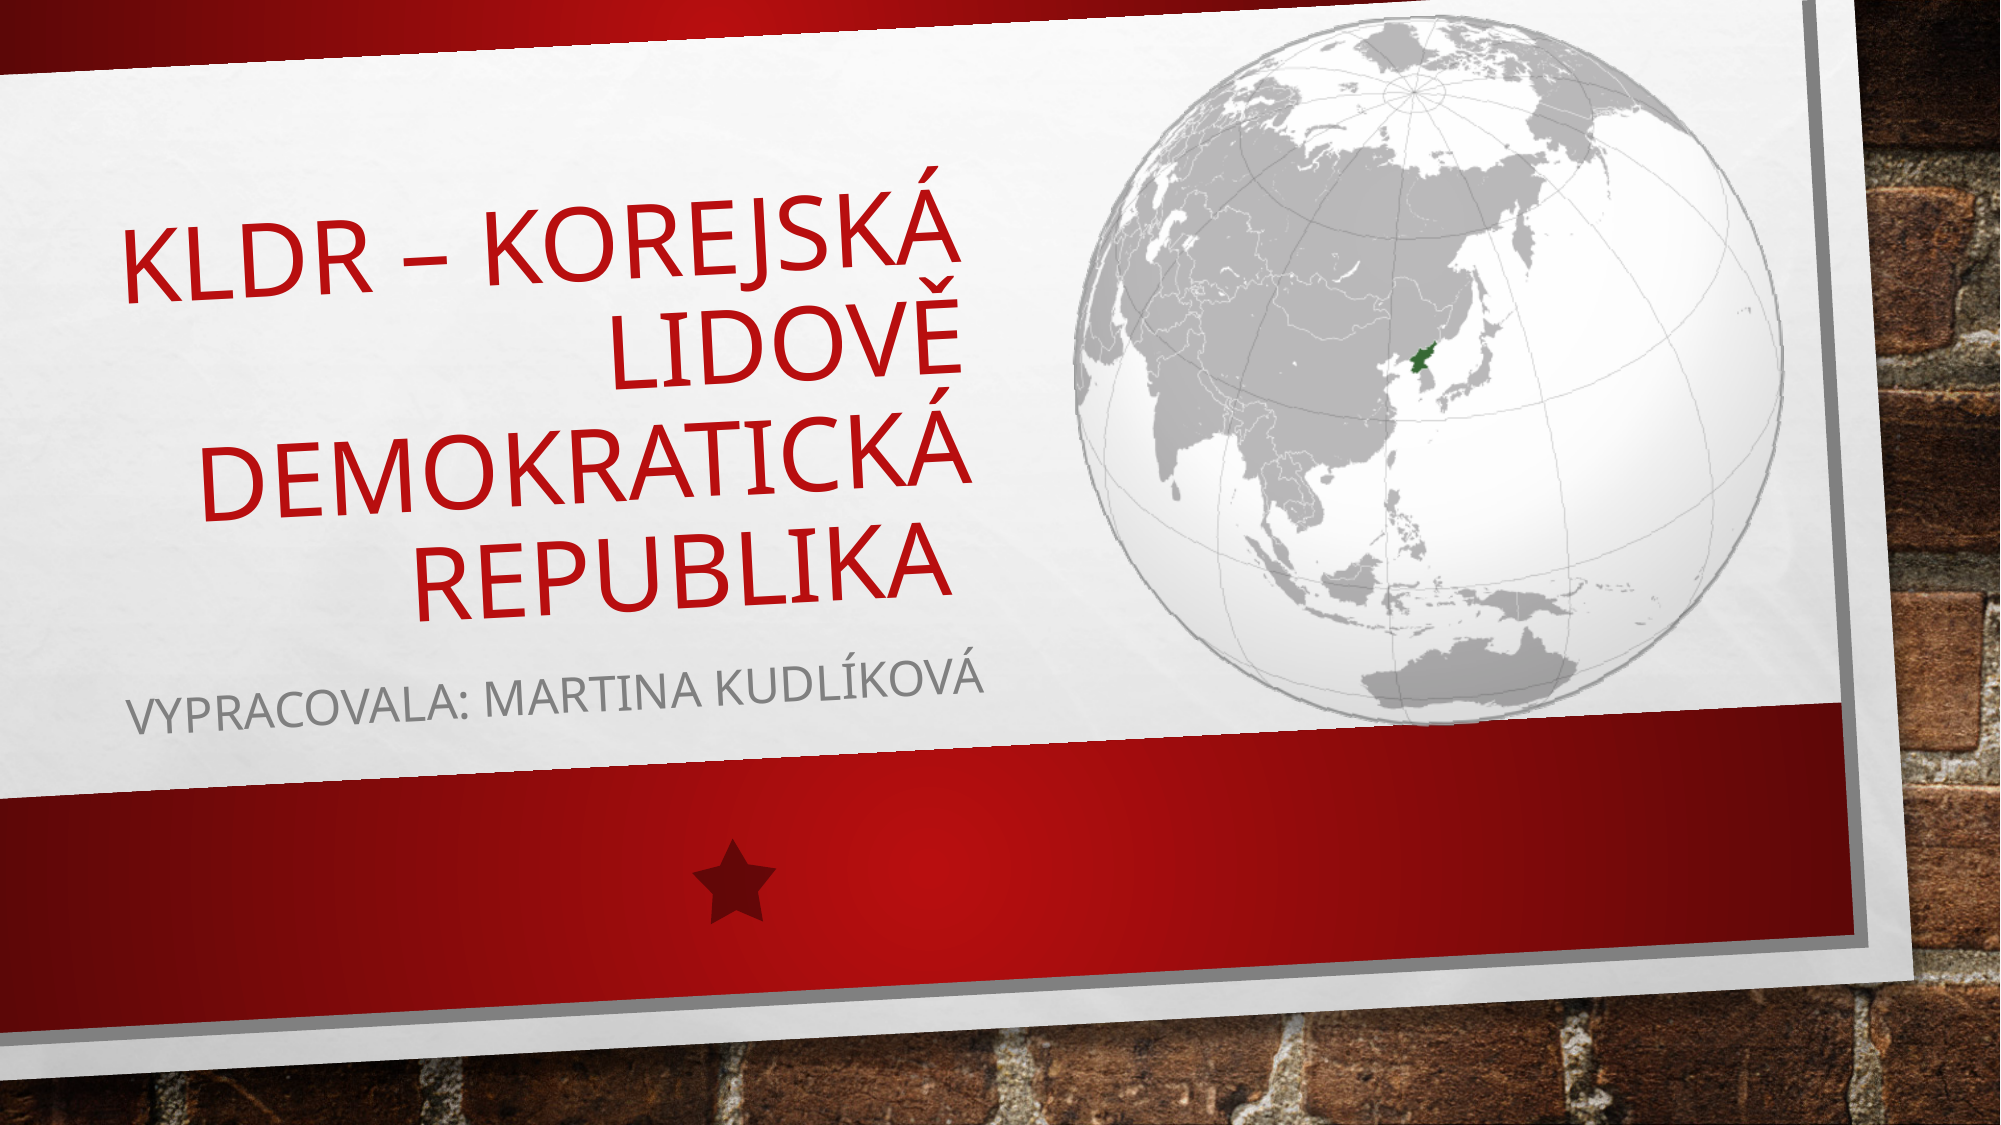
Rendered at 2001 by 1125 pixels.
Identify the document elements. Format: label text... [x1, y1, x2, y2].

picture [1058, 0, 1801, 743]
subtitle Vypracovala: Martina kudlíková [107, 622, 1002, 771]
title KLdr – Korejská lidově demokratická republika [78, 84, 997, 669]
picture [0, 0, 2000, 1125]
